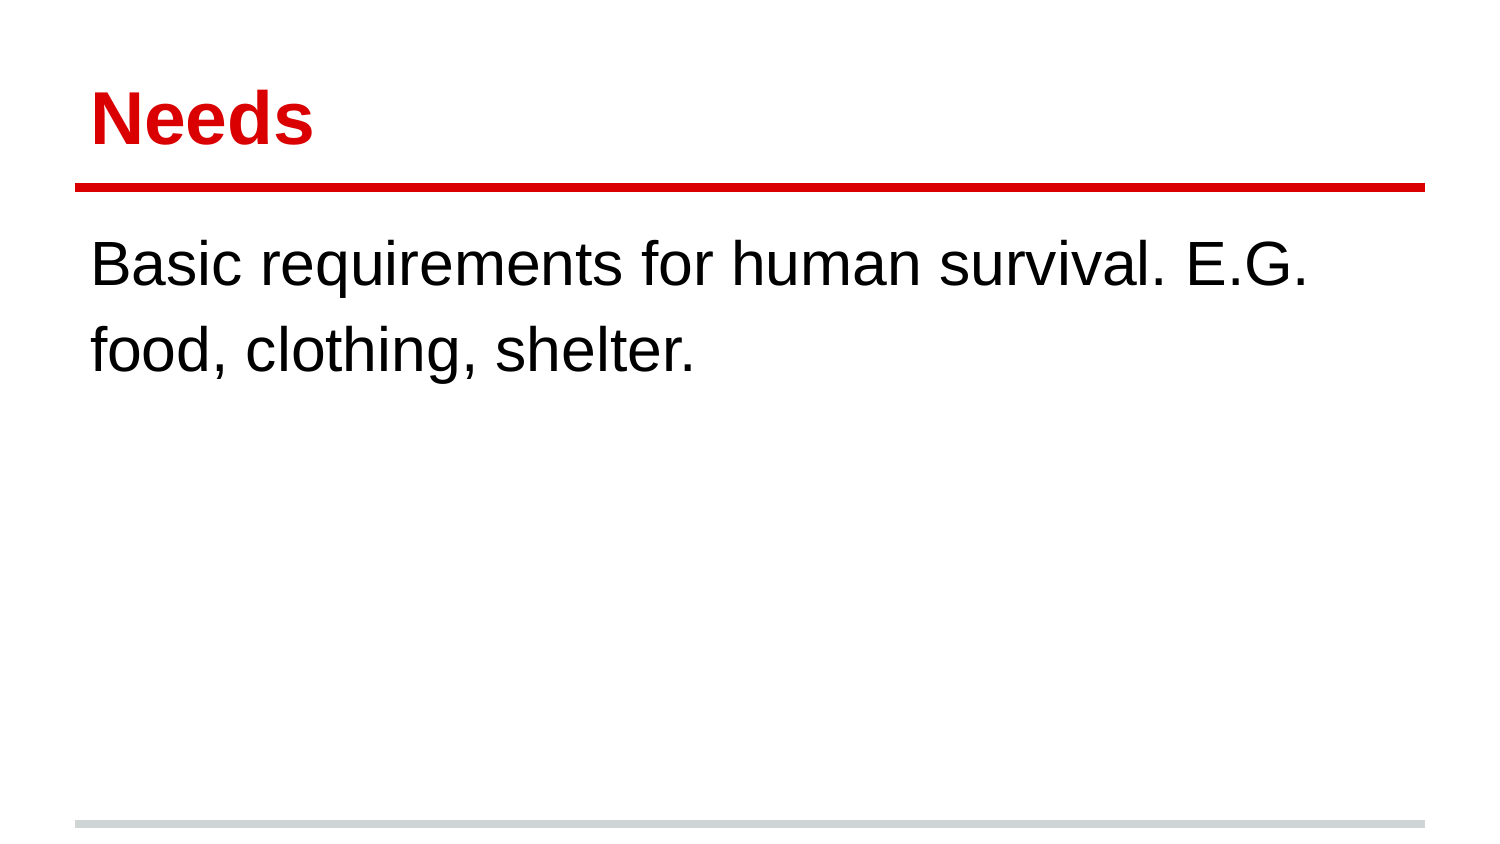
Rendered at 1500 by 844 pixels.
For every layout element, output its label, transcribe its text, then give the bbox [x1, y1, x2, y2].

list Basic requirements for human survival. E.G. food, clothing, shelter. [75, 196, 1425, 808]
title Needs [75, 33, 1425, 175]
